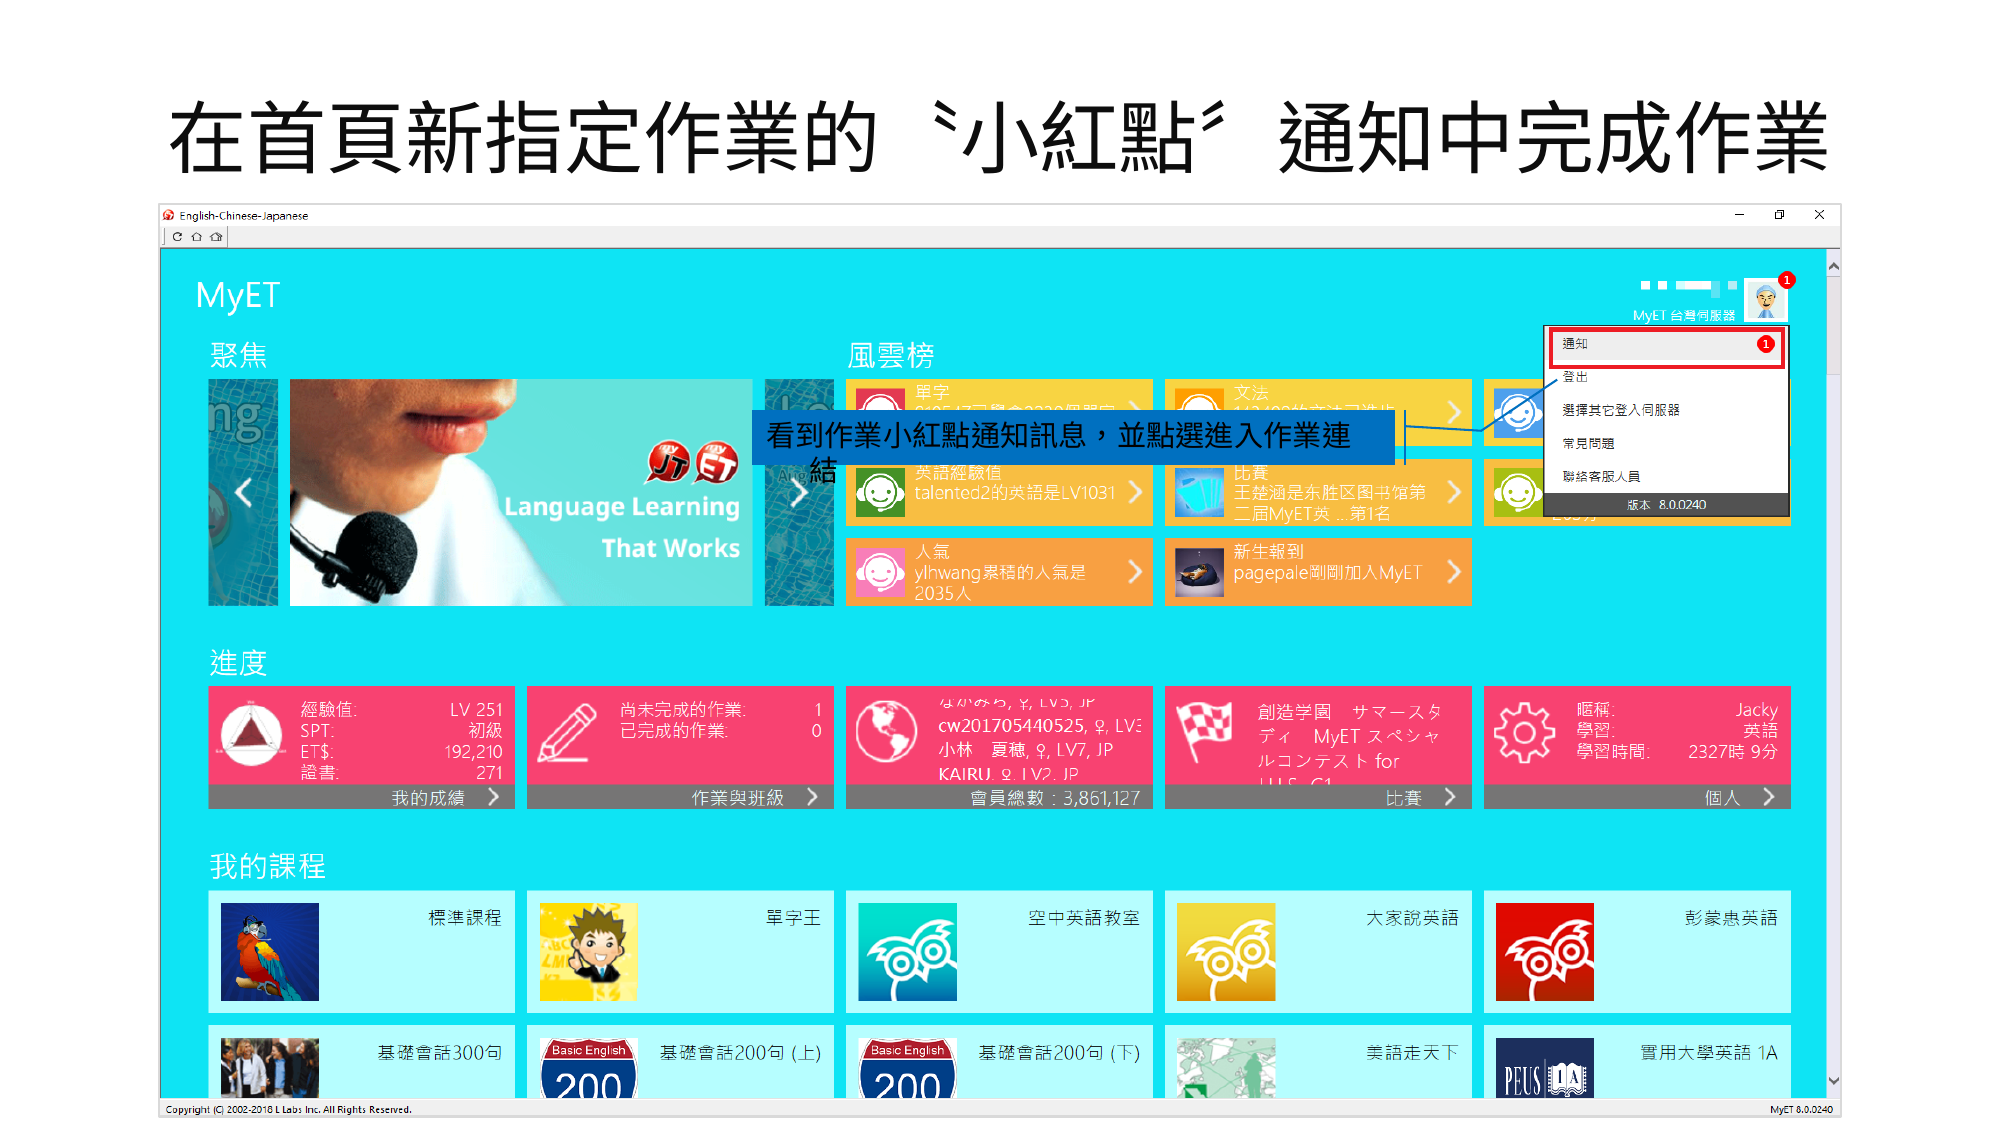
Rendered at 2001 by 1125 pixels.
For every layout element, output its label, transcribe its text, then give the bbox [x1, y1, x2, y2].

title 在首頁新指定作業的〝小紅點〞通知中完成作業 [137, 33, 1863, 251]
picture [159, 205, 1841, 1116]
